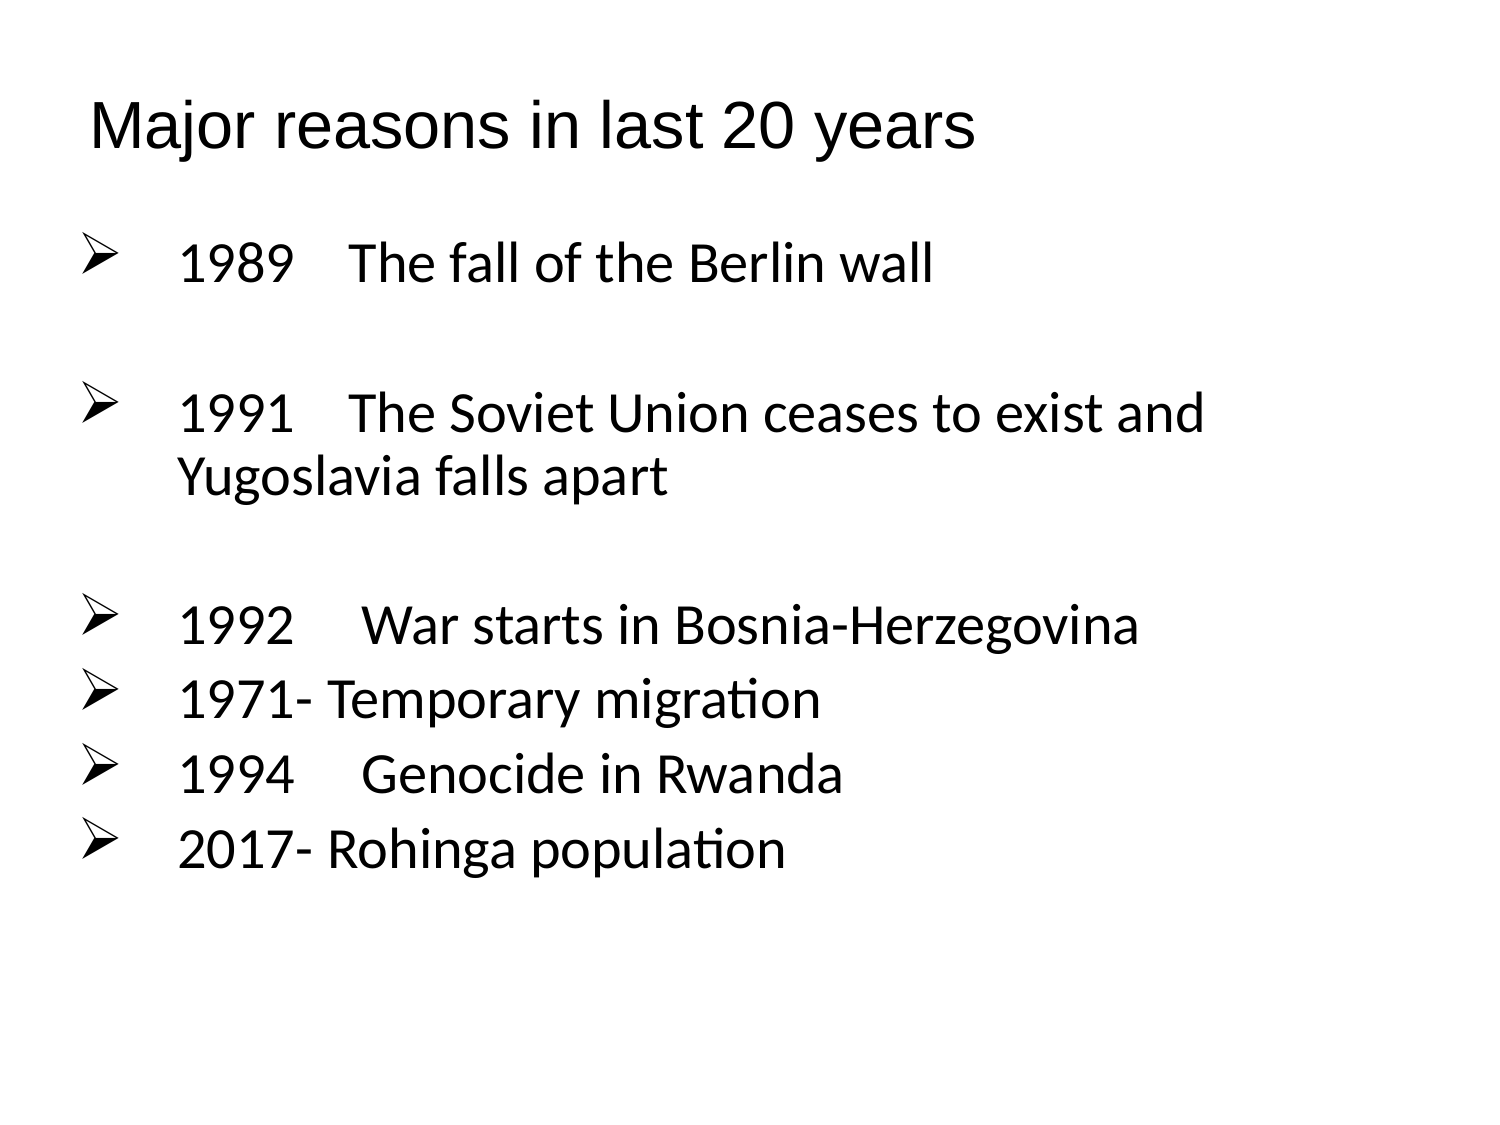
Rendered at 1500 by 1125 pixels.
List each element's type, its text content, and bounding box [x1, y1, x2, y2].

text_box Major reasons in last 20 years [74, 74, 994, 170]
list 1989 The fall of the Berlin wall 1991 The Soviet Union ceases to exist and Yugoslavia falls apart 1992 War starts in Bosnia-Herzegovina 1971- Temporary migration 1994 Genocide in Rwanda 2017- Rohinga population [62, 224, 1438, 1005]
